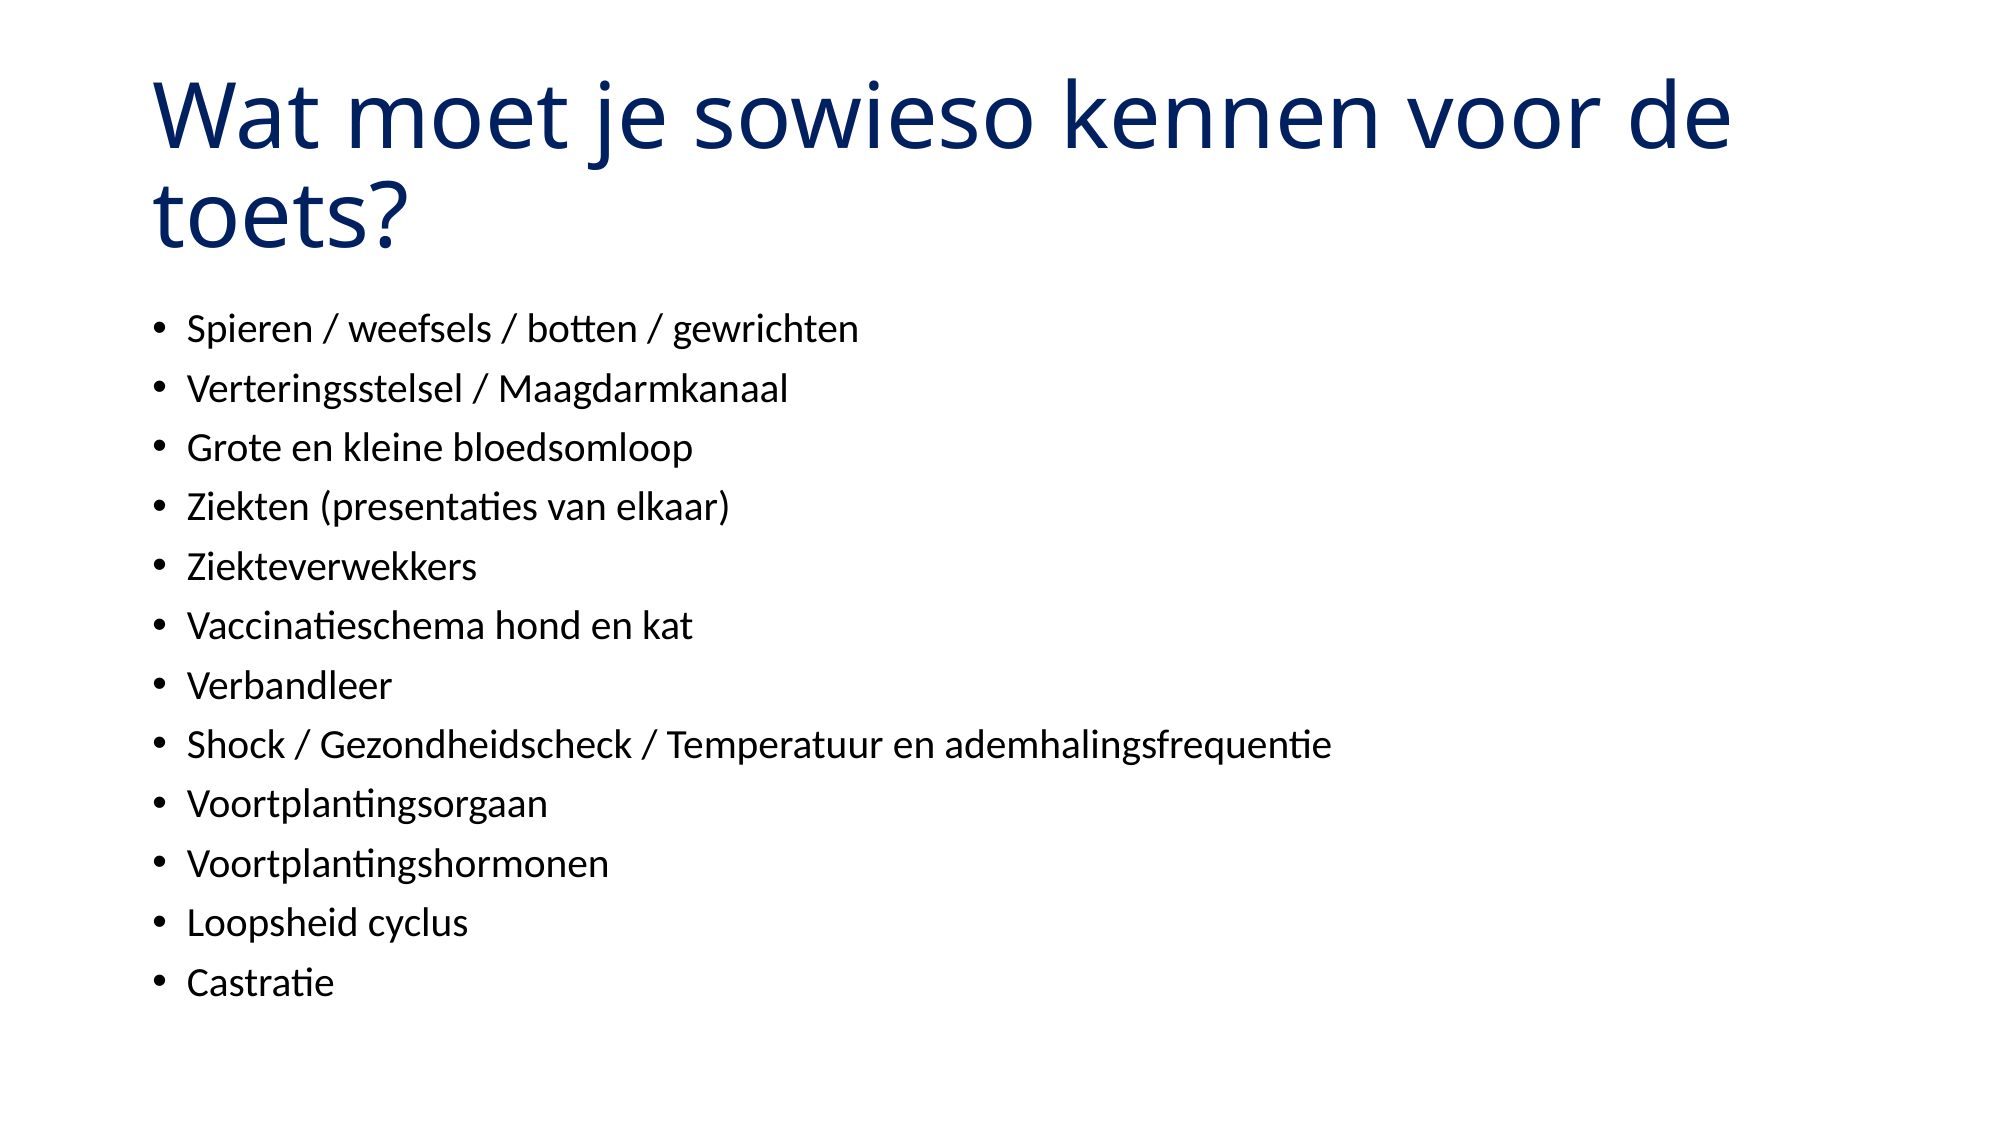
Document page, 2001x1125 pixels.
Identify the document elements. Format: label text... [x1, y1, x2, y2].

title Wat moet je sowieso kennen voor de toets? [137, 59, 1863, 278]
list Spieren / weefsels / botten / gewrichten Verteringsstelsel / Maagdarmkanaal Grote en kleine bloedsomloop Ziekten (presentaties van elkaar) Ziekteverwekkers Vaccinatieschema hond en kat Verbandleer Shock / Gezondheidscheck / Temperatuur en ademhalingsfrequentie Voortplantingsorgaan Voortplantingshormonen Loopsheid cyclus Castratie [137, 299, 1863, 1014]
